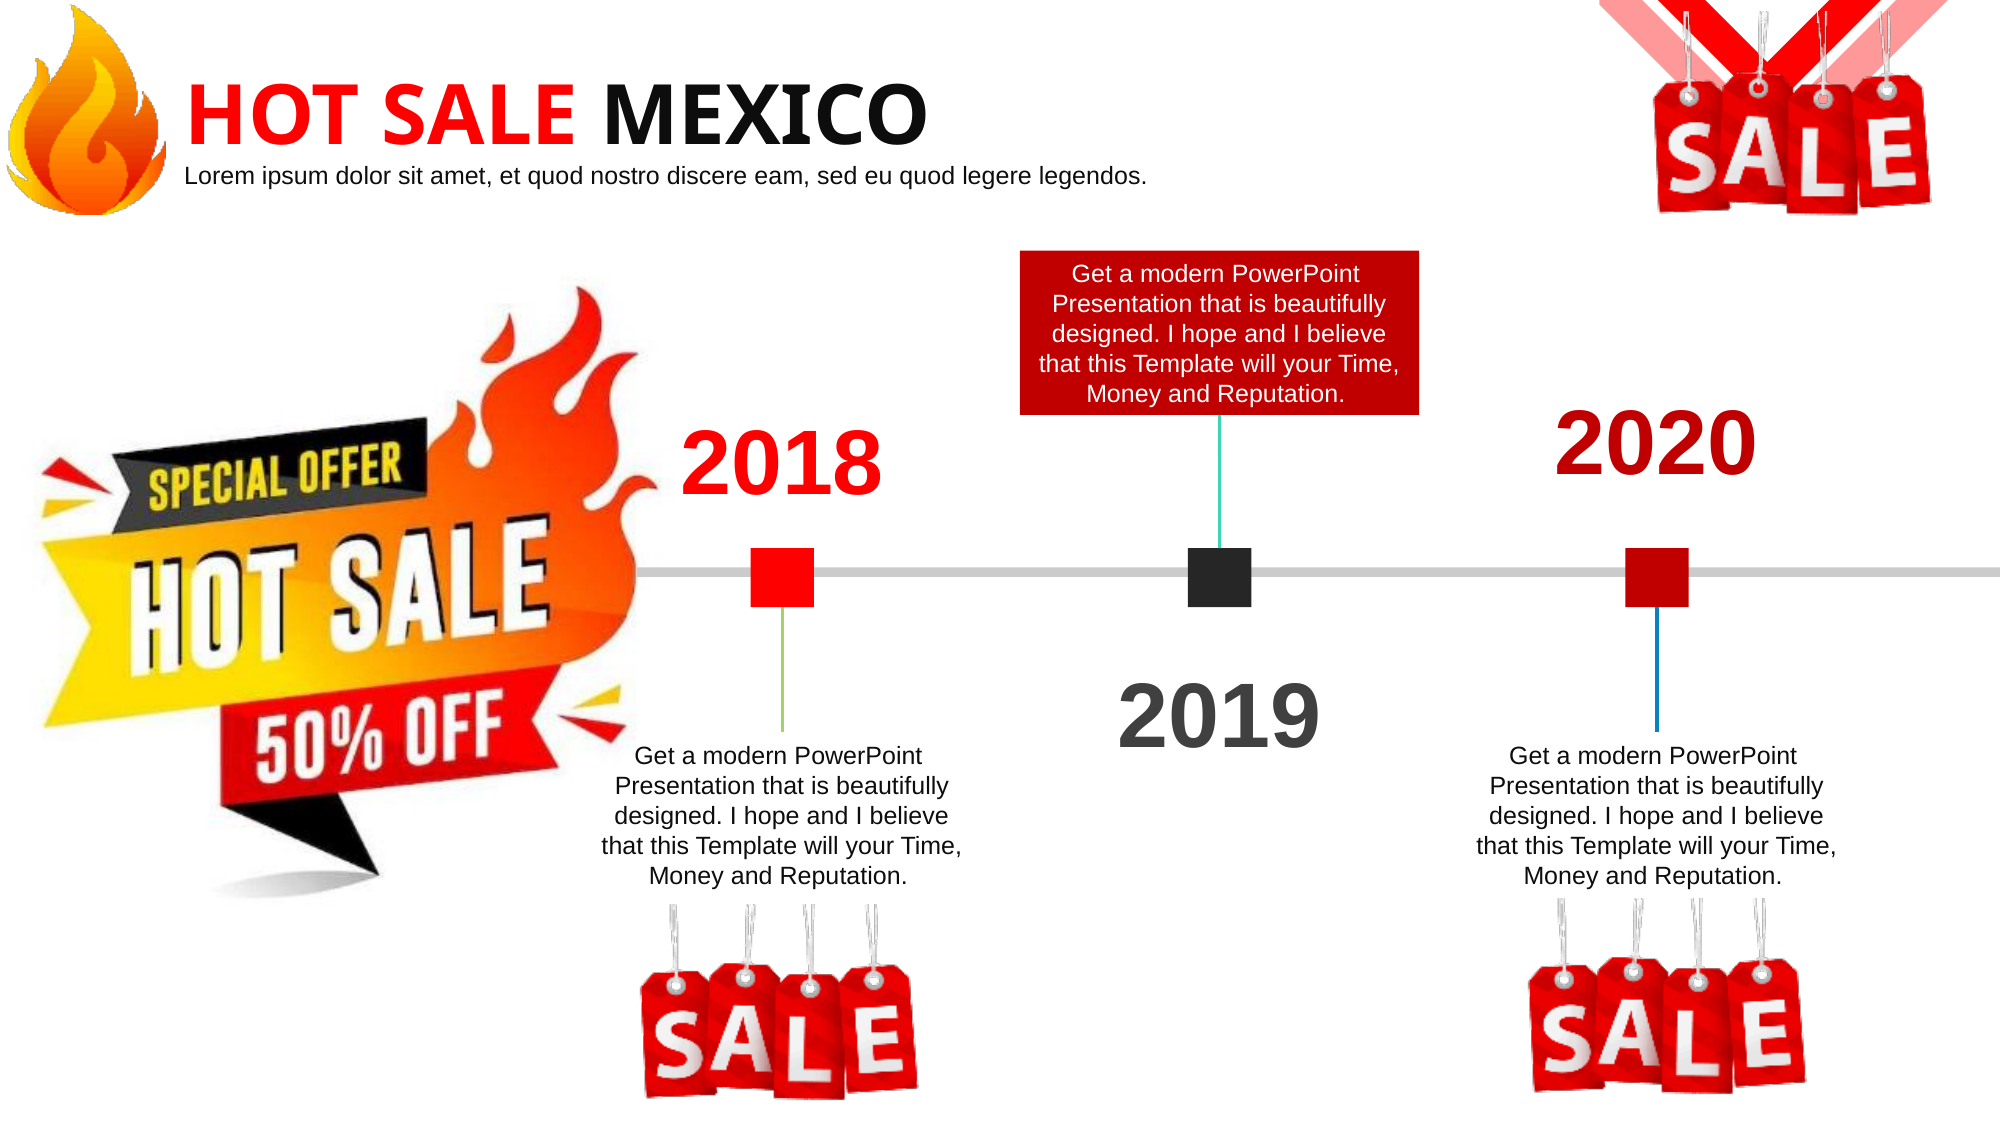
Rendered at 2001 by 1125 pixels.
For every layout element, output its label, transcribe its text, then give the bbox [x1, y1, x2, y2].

text_box 2018 [691, 404, 946, 511]
text_box HOT SALE MEXICO [169, 65, 1531, 155]
text_box 2020 [1493, 385, 1821, 492]
picture [1633, 11, 1946, 261]
text_box Lorem ipsum dolor sit amet, et quod nostro discere eam, sed eu quod legere legendos. [169, 155, 1633, 218]
text_box Get a modern PowerPoint Presentation that is beautifully designed. I hope and I believe that this Template will your Time, Money and Reputation. [691, 732, 982, 897]
text_box [1624, 547, 1690, 608]
text_box [1252, 566, 1624, 578]
picture [8, 252, 933, 1125]
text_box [1648, 0, 1898, 11]
text_box Get a modern PowerPoint Presentation that is beautifully designed. I hope and I believe that this Template will your Time, Money and Reputation. [1457, 732, 1857, 897]
text_box [749, 547, 815, 608]
picture [1508, 898, 1821, 1125]
text_box [1690, 566, 2000, 578]
text_box [691, 566, 749, 578]
text_box [815, 566, 1187, 578]
text_box 2019 [1055, 657, 1384, 765]
text_box [1187, 547, 1252, 608]
picture [6, 3, 166, 215]
text_box Get a modern PowerPoint Presentation that is beautifully designed. I hope and I believe that this Template will your Time, Money and Reputation. [1019, 250, 1420, 415]
